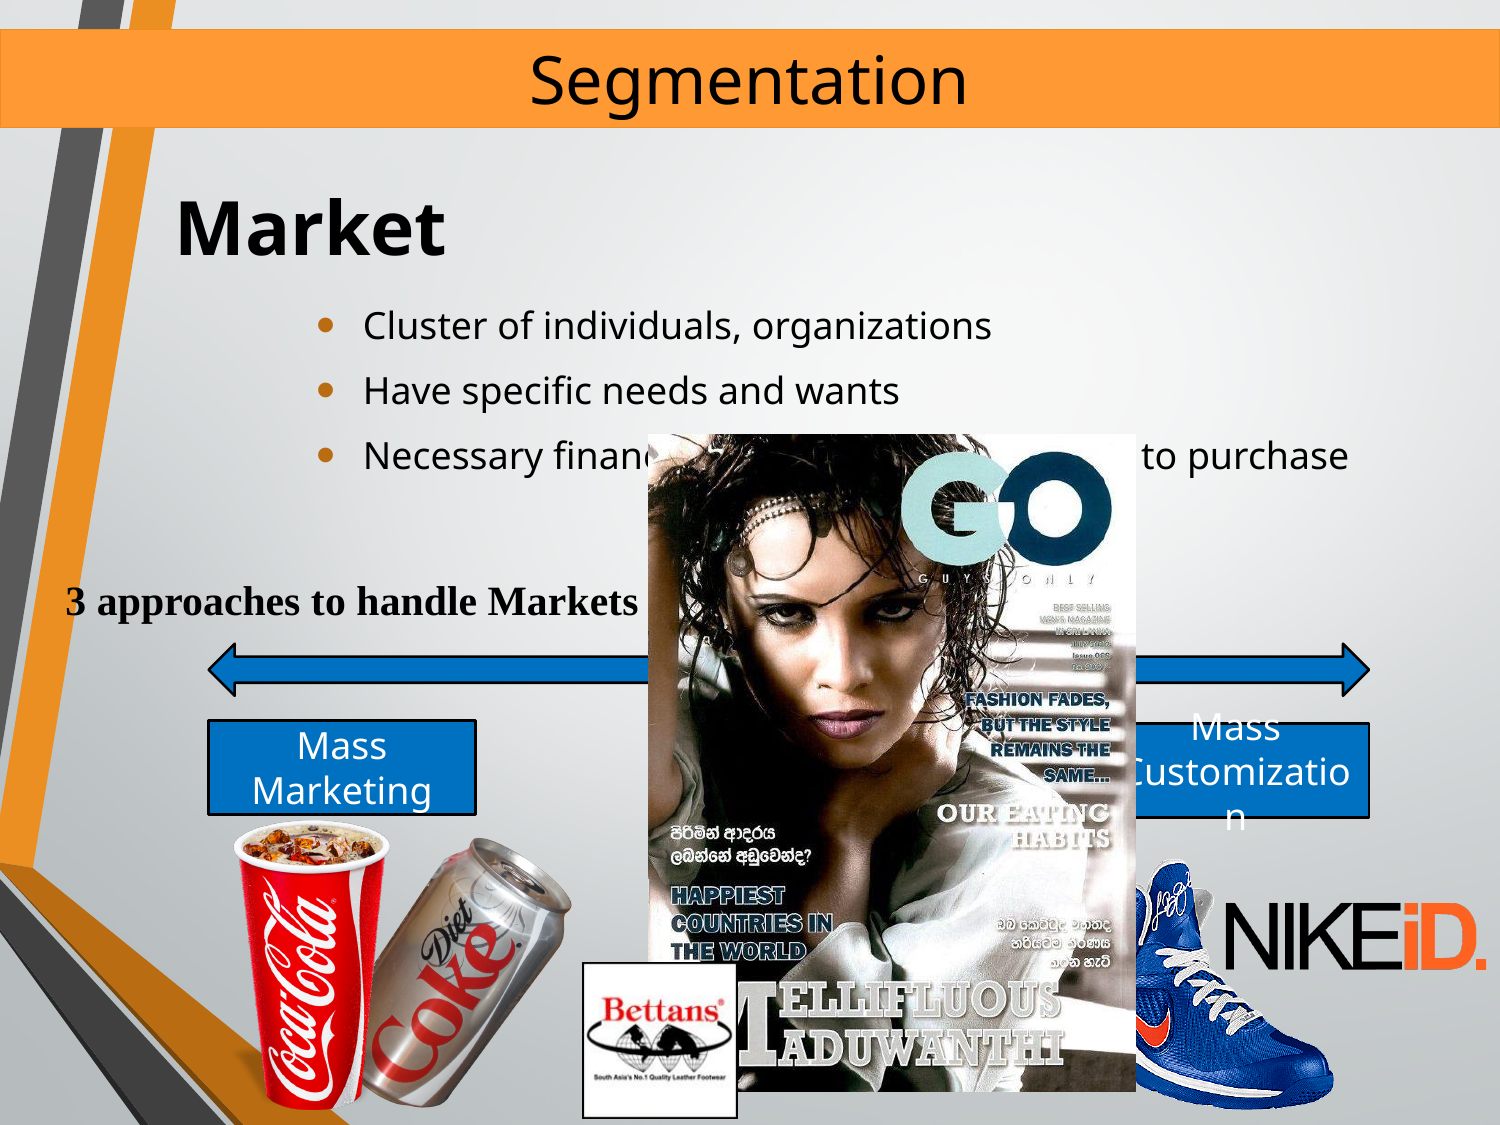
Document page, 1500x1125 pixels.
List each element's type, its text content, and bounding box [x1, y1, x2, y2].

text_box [1137, 643, 1370, 803]
title Segmentation [0, 29, 1500, 128]
list Cluster of individuals, organizations Have specific needs and wants Necessary financial resources and authority to purchase [150, 294, 1415, 615]
picture [150, 820, 589, 1125]
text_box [208, 643, 648, 819]
text_box Market [159, 173, 463, 278]
text_box 3 approaches to handle Markets [50, 565, 648, 631]
picture [582, 434, 1500, 1125]
